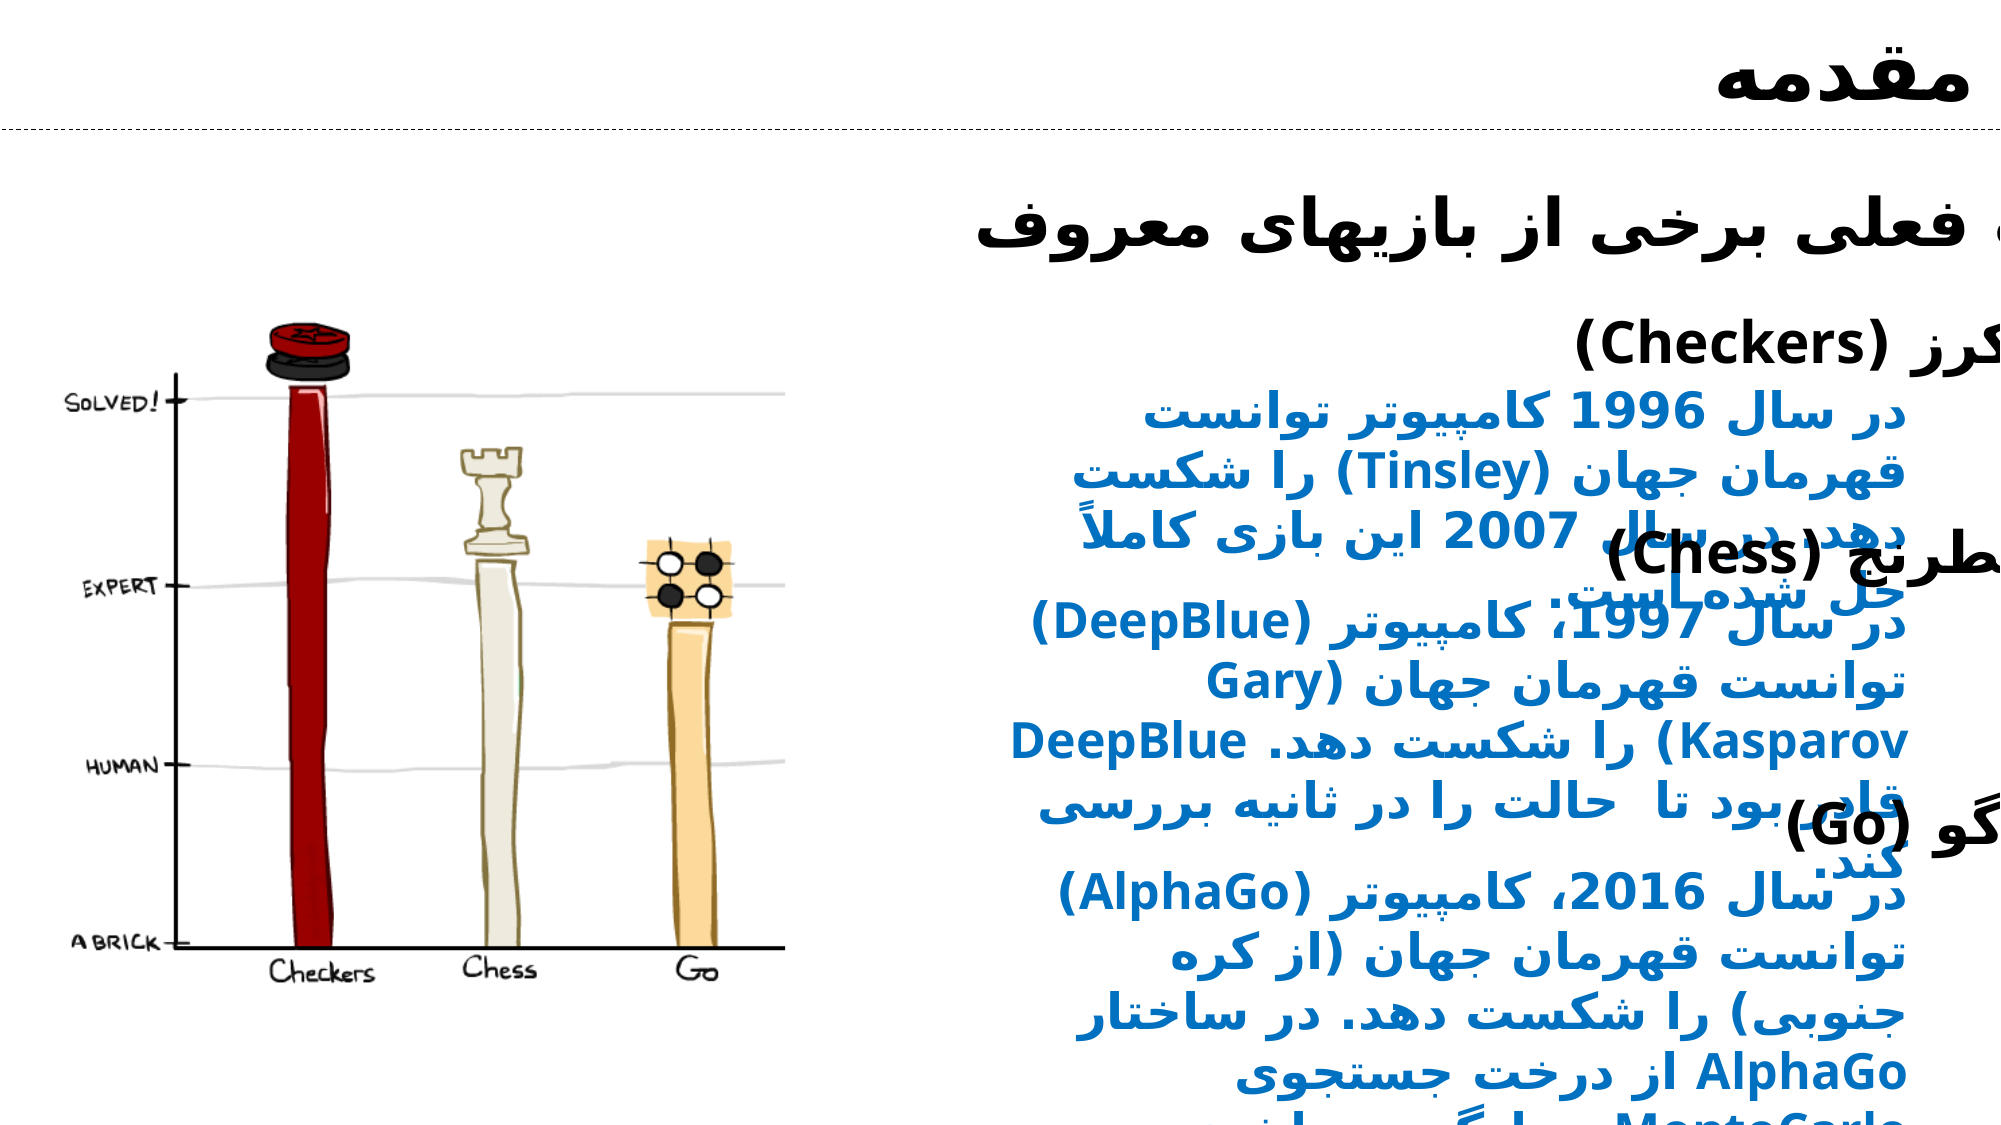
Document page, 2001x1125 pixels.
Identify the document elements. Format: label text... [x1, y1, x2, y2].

text_box مقدمه [1699, 9, 1991, 125]
text_box موقعیت فعلی برخی از بازیهای معروف [960, 172, 2000, 268]
text_box در سال 2016، کامپیوتر (AlphaGo) توانست قهرمان جهان (از کره جنوبی) را شکست دهد. در ساختار AlphaGo از درخت جستجوی MontoCarlo و یادگیری ماشینی استفاده شده است. [972, 851, 1924, 1125]
picture [37, 267, 786, 999]
text_box گو (Go) [1768, 778, 2000, 864]
text_box چکرز (Checkers) [1558, 298, 2000, 383]
text_box در سال 1996 کامپیوتر توانست قهرمان جهان (Tinsley) را شکست دهد. در سال 2007 این بازی کاملاً حل شده است. [972, 371, 1924, 627]
text_box شطرنج (Chess) [1589, 507, 2000, 593]
